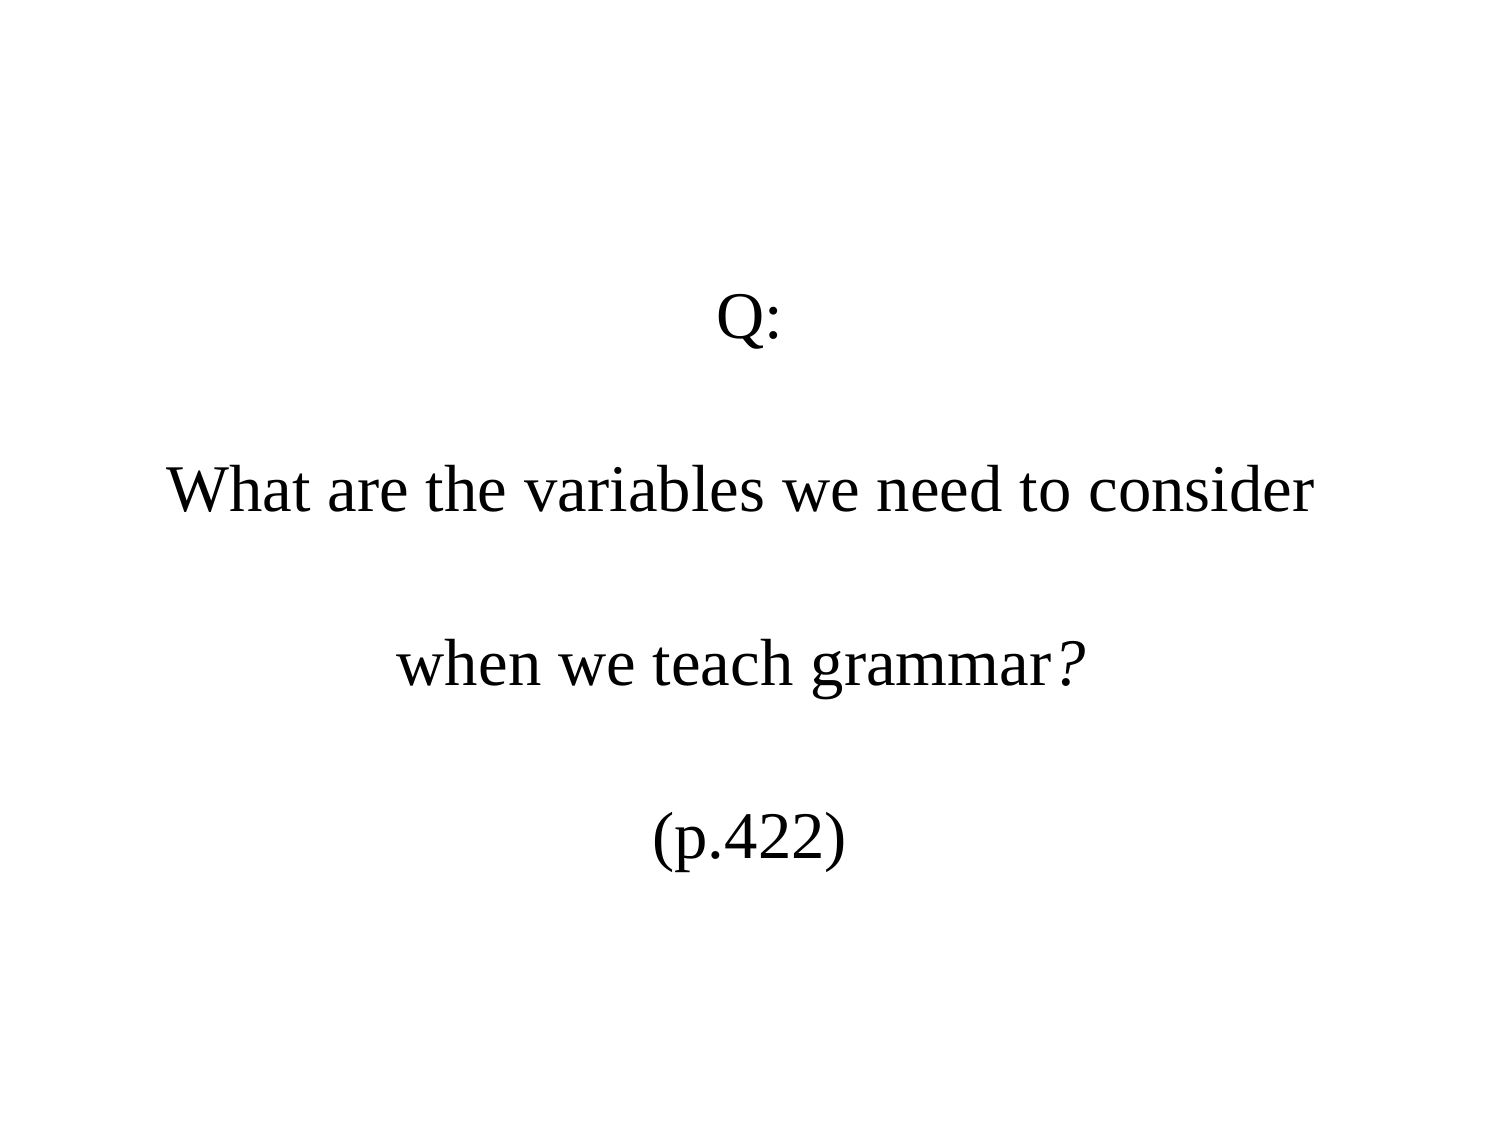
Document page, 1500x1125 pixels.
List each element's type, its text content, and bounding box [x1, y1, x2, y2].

list Q: What are the variables we need to consider when we teach grammar? (p.422) [75, 184, 1425, 1005]
